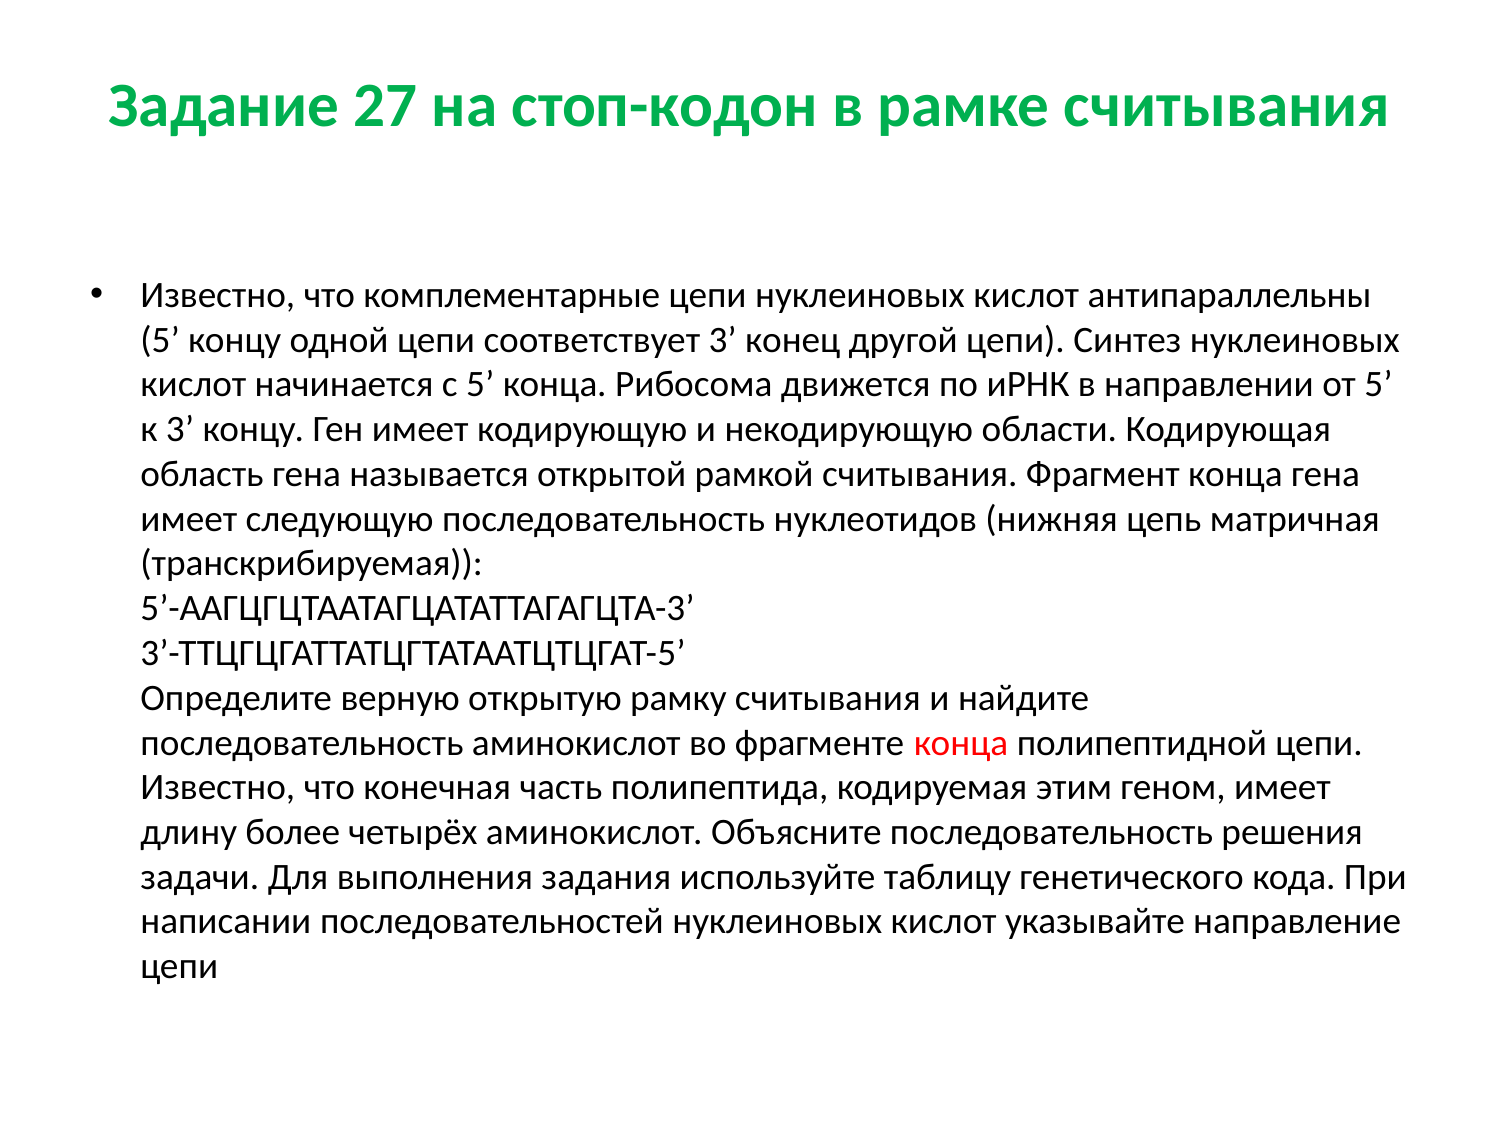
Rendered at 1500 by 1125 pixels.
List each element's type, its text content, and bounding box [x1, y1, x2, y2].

title Задание 27 на стоп-кодон в рамке считывания [75, 45, 1425, 233]
list Известно, что комплементарные цепи нуклеиновых кислот антипараллельны (5’ концу одной цепи соответствует 3’ конец другой цепи). Синтез нуклеиновых кислот начинается с 5’ конца. Рибосома движется по иРНК в направлении от 5’ к 3’ концу. Ген имеет кодирующую и некодирующую области. Кодирующая область гена называется открытой рамкой считывания. Фрагмент конца гена имеет следующую последовательность нуклеотидов (нижняя цепь матричная (транскрибируемая)): 5’-ААГЦГЦТААТАГЦАТАТТАГАГЦТА-3’ 3’-ТТЦГЦГАТТАТЦГТАТААТЦТЦГАТ-5’ Определите верную открытую рамку считывания и найдите последовательность аминокислот во фрагменте конца полипептидной цепи. Известно, что конечная часть полипептида, кодируемая этим геном, имеет длину более четырёх аминокислот. Объясните последовательность решения задачи. Для выполнения задания используйте таблицу генетического кода. При написании последовательностей нуклеиновых кислот указывайте направление цепи [75, 262, 1425, 1005]
